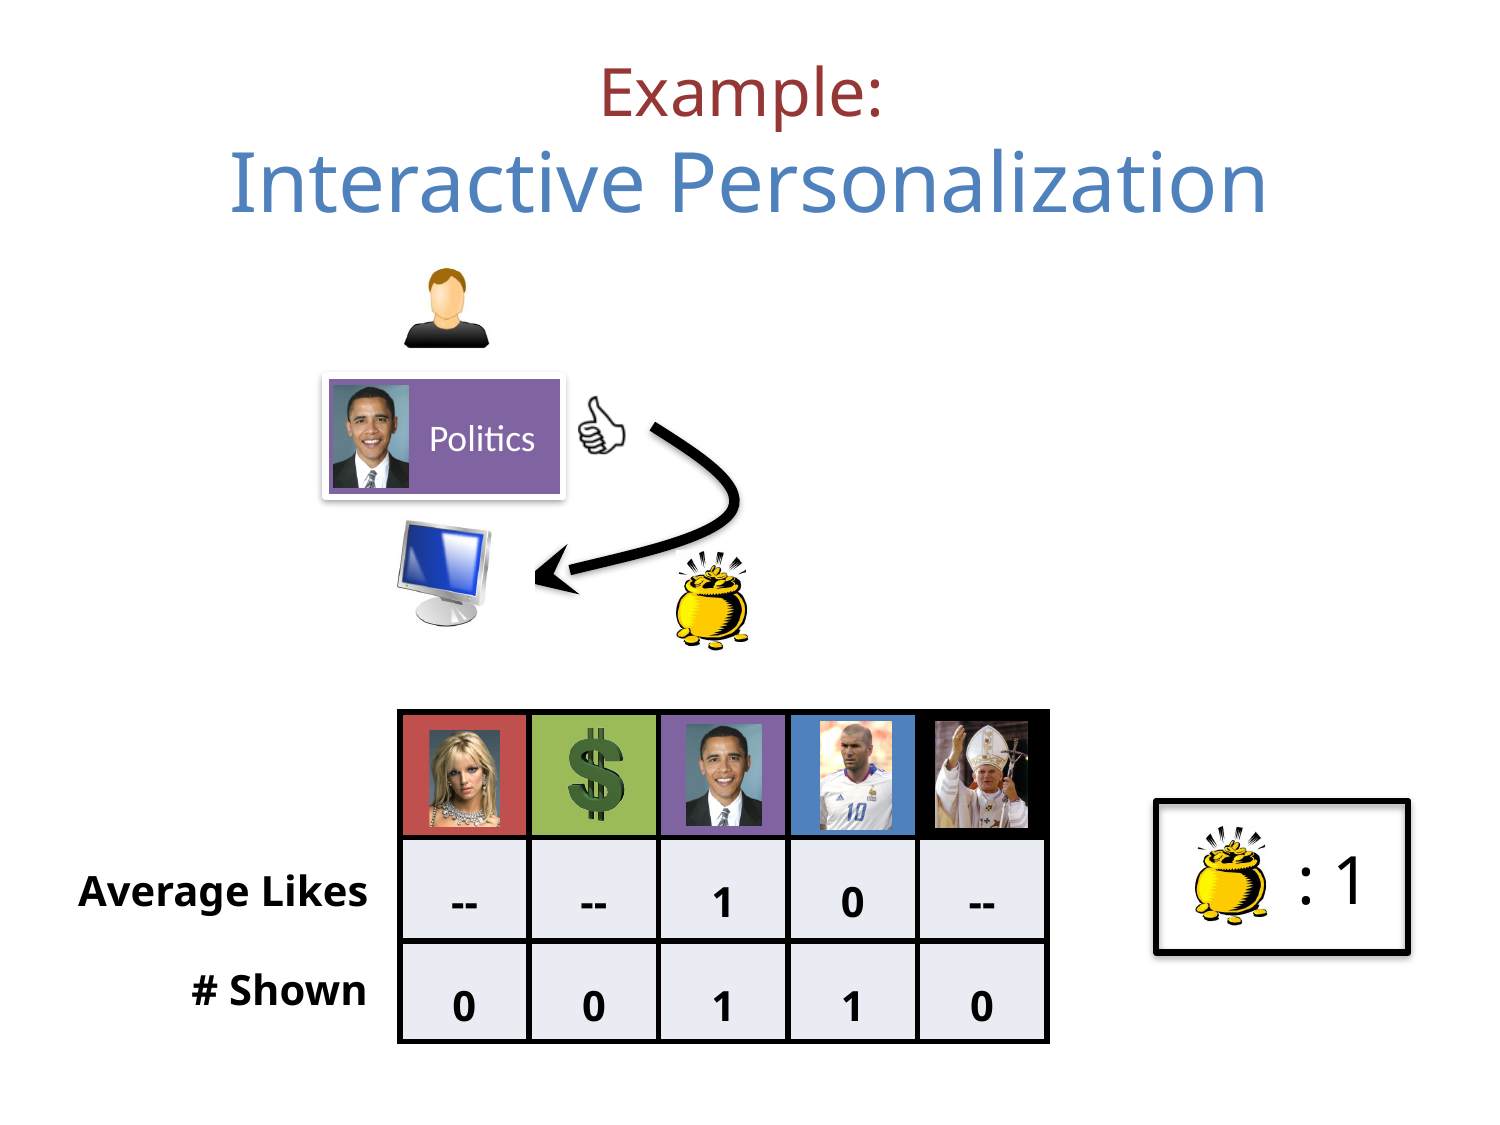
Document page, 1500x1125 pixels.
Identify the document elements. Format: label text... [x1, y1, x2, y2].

picture [675, 549, 750, 651]
table_cell 0 [791, 840, 915, 938]
picture [402, 260, 491, 350]
table_cell 0 [532, 944, 656, 1039]
picture [429, 730, 501, 827]
text_box [1155, 800, 1409, 953]
table_cell 1 [661, 840, 785, 938]
table_header [920, 715, 1044, 835]
table_header [661, 715, 785, 835]
picture [1194, 824, 1269, 927]
table_cell -- [403, 840, 526, 938]
table_cell 0 [403, 944, 526, 1039]
text_box # Shown [176, 956, 383, 1022]
picture [686, 723, 762, 826]
text_box Average Likes [63, 857, 384, 923]
table_cell 1 [791, 944, 915, 1039]
title Example: Interactive Personalization [75, 34, 1425, 244]
picture [549, 723, 650, 825]
picture [819, 721, 892, 830]
picture [352, 497, 536, 673]
table_header [403, 715, 526, 835]
text_box [540, 424, 737, 579]
table_cell -- [920, 840, 1044, 938]
text_box : 1 [1282, 830, 1386, 925]
picture [577, 395, 627, 457]
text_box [325, 375, 564, 497]
table_cell 1 [661, 944, 785, 1039]
table_header [791, 715, 915, 835]
table_cell -- [532, 840, 656, 938]
table_cell 0 [920, 944, 1044, 1039]
table_header [532, 715, 656, 835]
picture [935, 721, 1028, 828]
